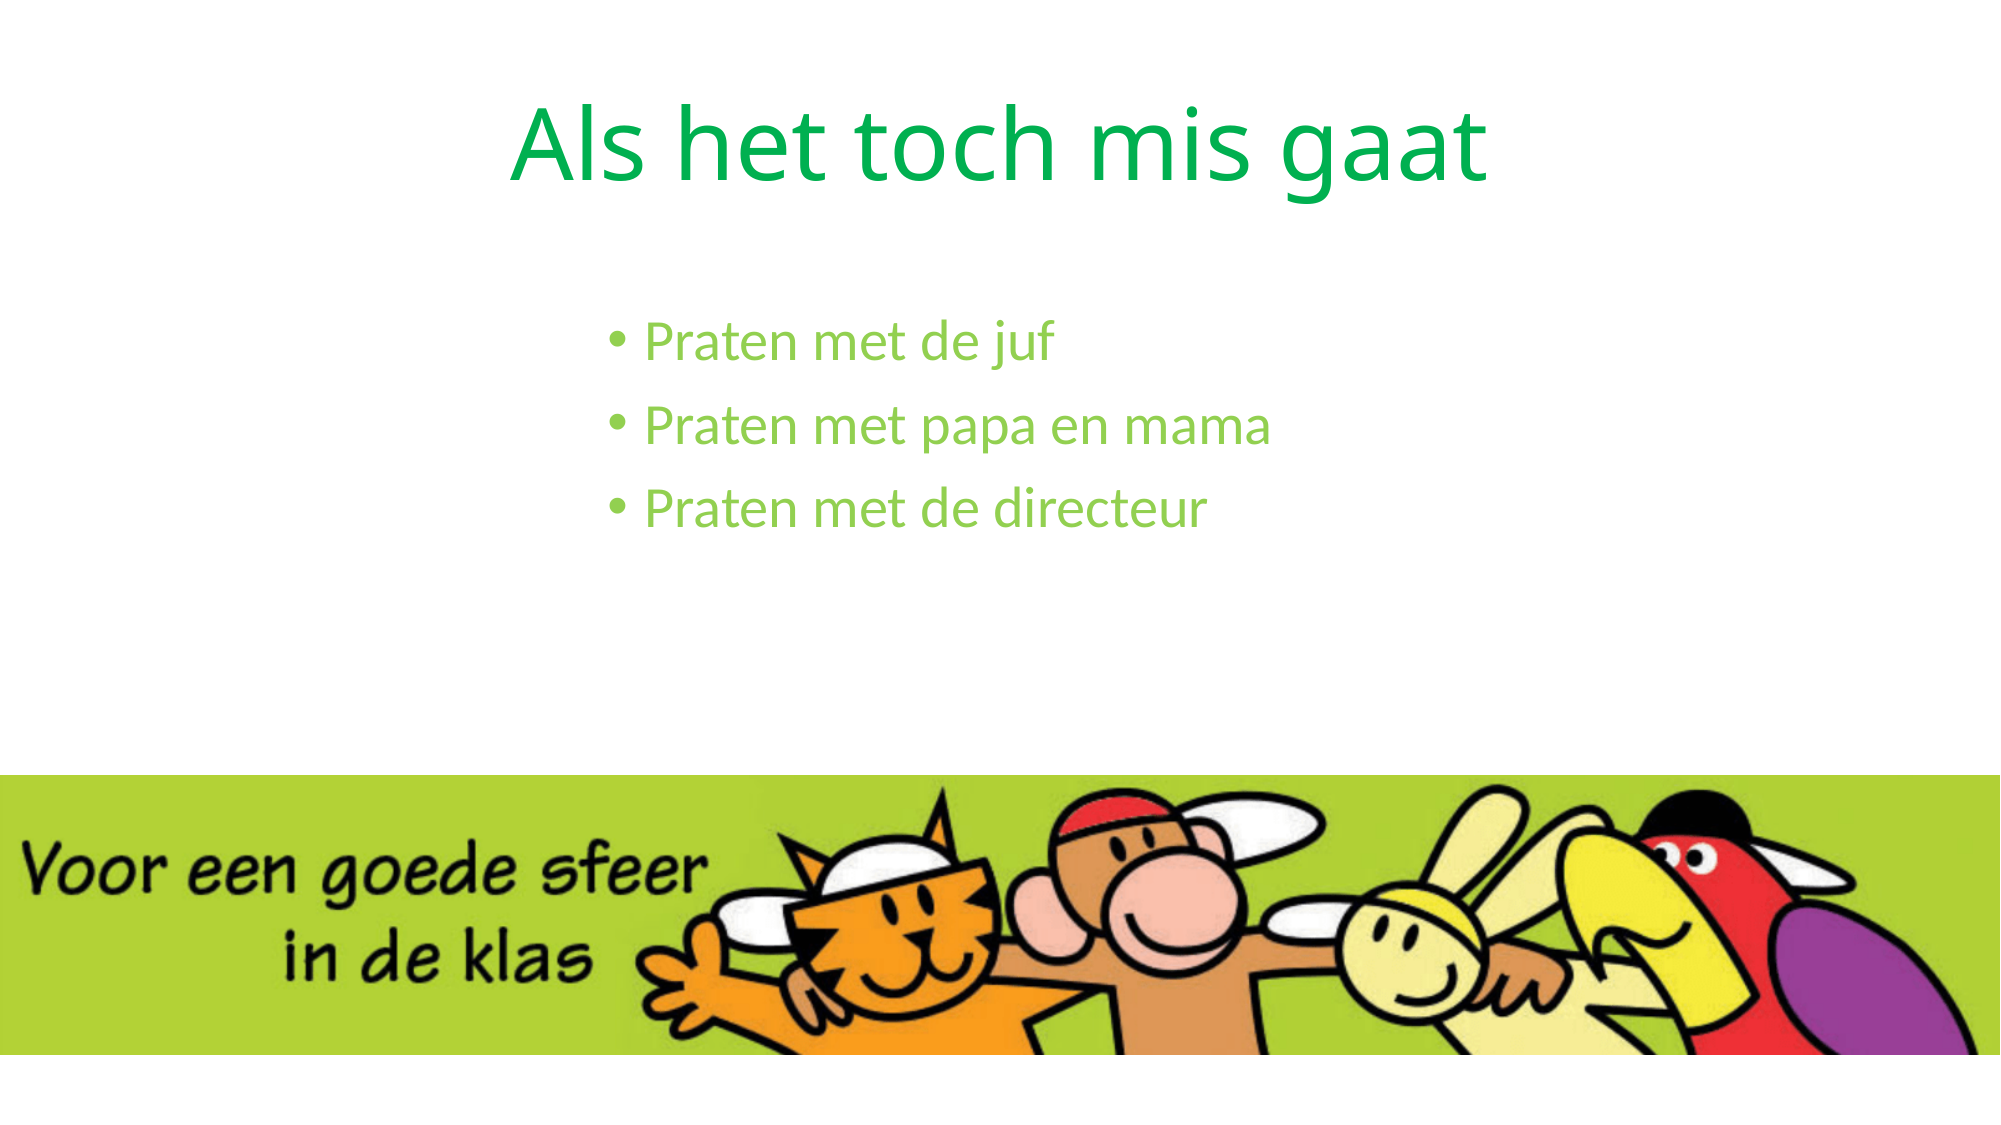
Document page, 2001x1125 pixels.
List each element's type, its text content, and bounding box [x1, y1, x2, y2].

picture [0, 775, 2000, 1055]
list Praten met de juf Praten met papa en mama Praten met de directeur [592, 302, 1343, 733]
title Als het toch mis gaat [0, 57, 2000, 239]
